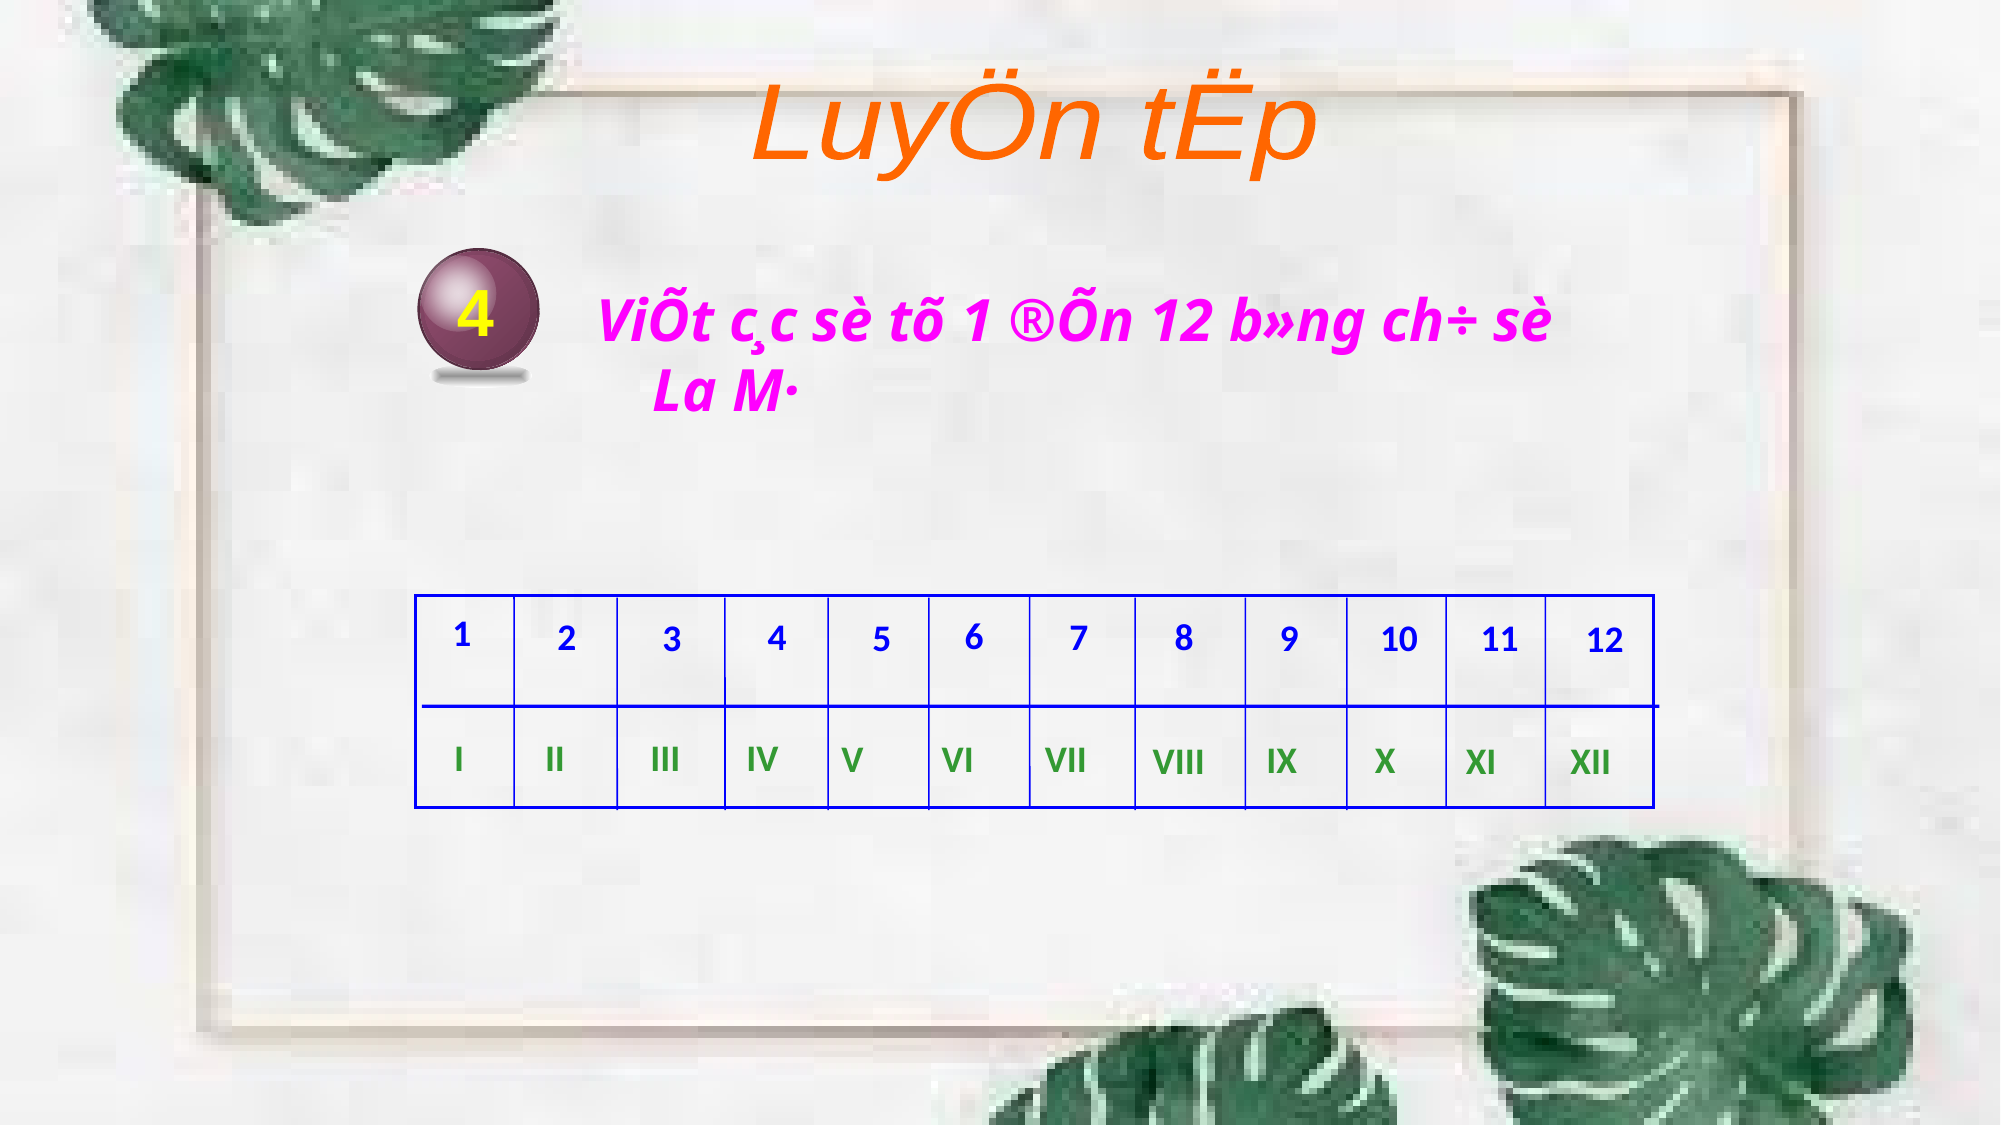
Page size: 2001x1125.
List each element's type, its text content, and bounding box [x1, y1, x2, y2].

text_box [415, 595, 1660, 811]
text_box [417, 247, 540, 388]
text_box ViÕt c¸c sè tõ 1 ®Õn 12 b»ng ch÷ sè La M· [581, 275, 1644, 430]
picture [0, 0, 2001, 1125]
